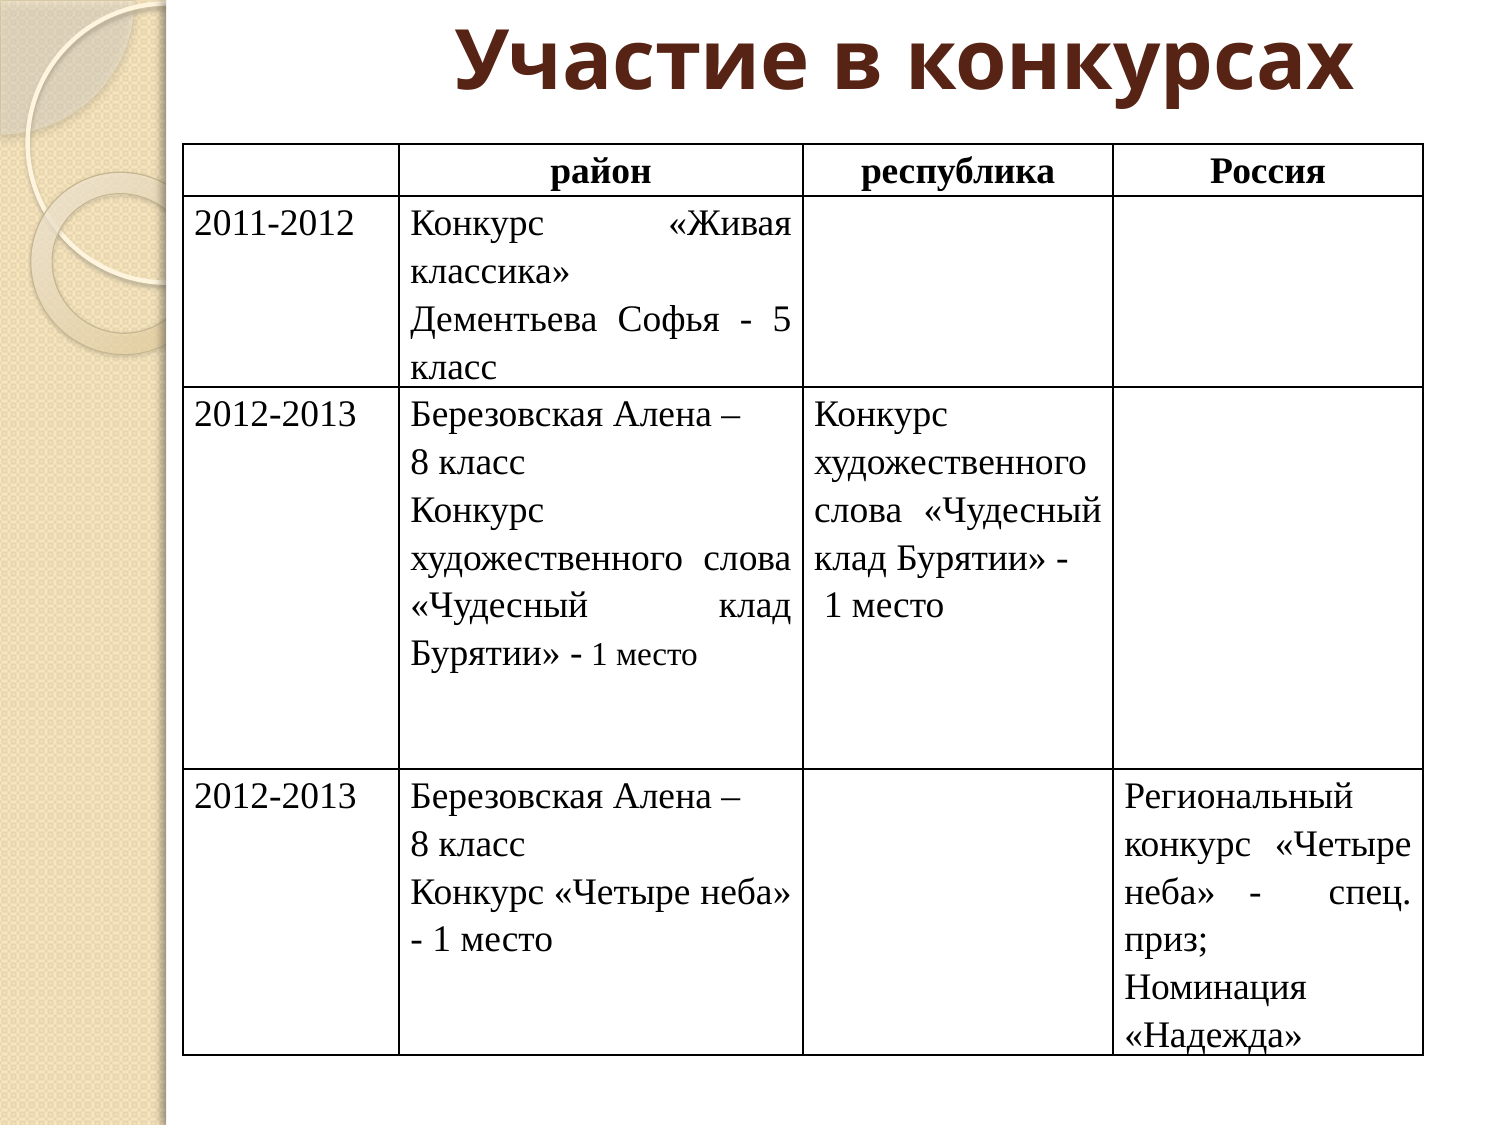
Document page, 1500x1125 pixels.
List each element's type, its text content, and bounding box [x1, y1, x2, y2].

table_cell [1114, 197, 1422, 386]
table_cell Конкурс «Живая классика» Дементьева Софья - 5 класс [400, 197, 802, 386]
table_cell [804, 770, 1112, 1054]
table_cell [804, 197, 1112, 386]
title Участие в конкурсах [230, 0, 1461, 148]
table_header [184, 145, 398, 195]
table_cell [1114, 388, 1422, 768]
table_cell 2012-2013 [184, 770, 398, 1054]
table_cell Региональный конкурс «Четыре неба» - спец. приз; Номинация «Надежда» [1114, 770, 1422, 1054]
table_cell Березовская Алена – 8 класс Конкурс художественного слова «Чудесный клад Бурятии» - 1 место [400, 388, 802, 768]
table_header Россия [1114, 145, 1422, 195]
table_header район [400, 145, 802, 195]
table_header республика [804, 145, 1112, 195]
table_cell Березовская Алена – 8 класс Конкурс «Четыре неба» - 1 место [400, 770, 802, 1054]
table_cell 2011-2012 [184, 197, 398, 386]
table_cell Конкурс художественного слова «Чудесный клад Бурятии» - 1 место [804, 388, 1112, 768]
table_cell 2012-2013 [184, 388, 398, 768]
